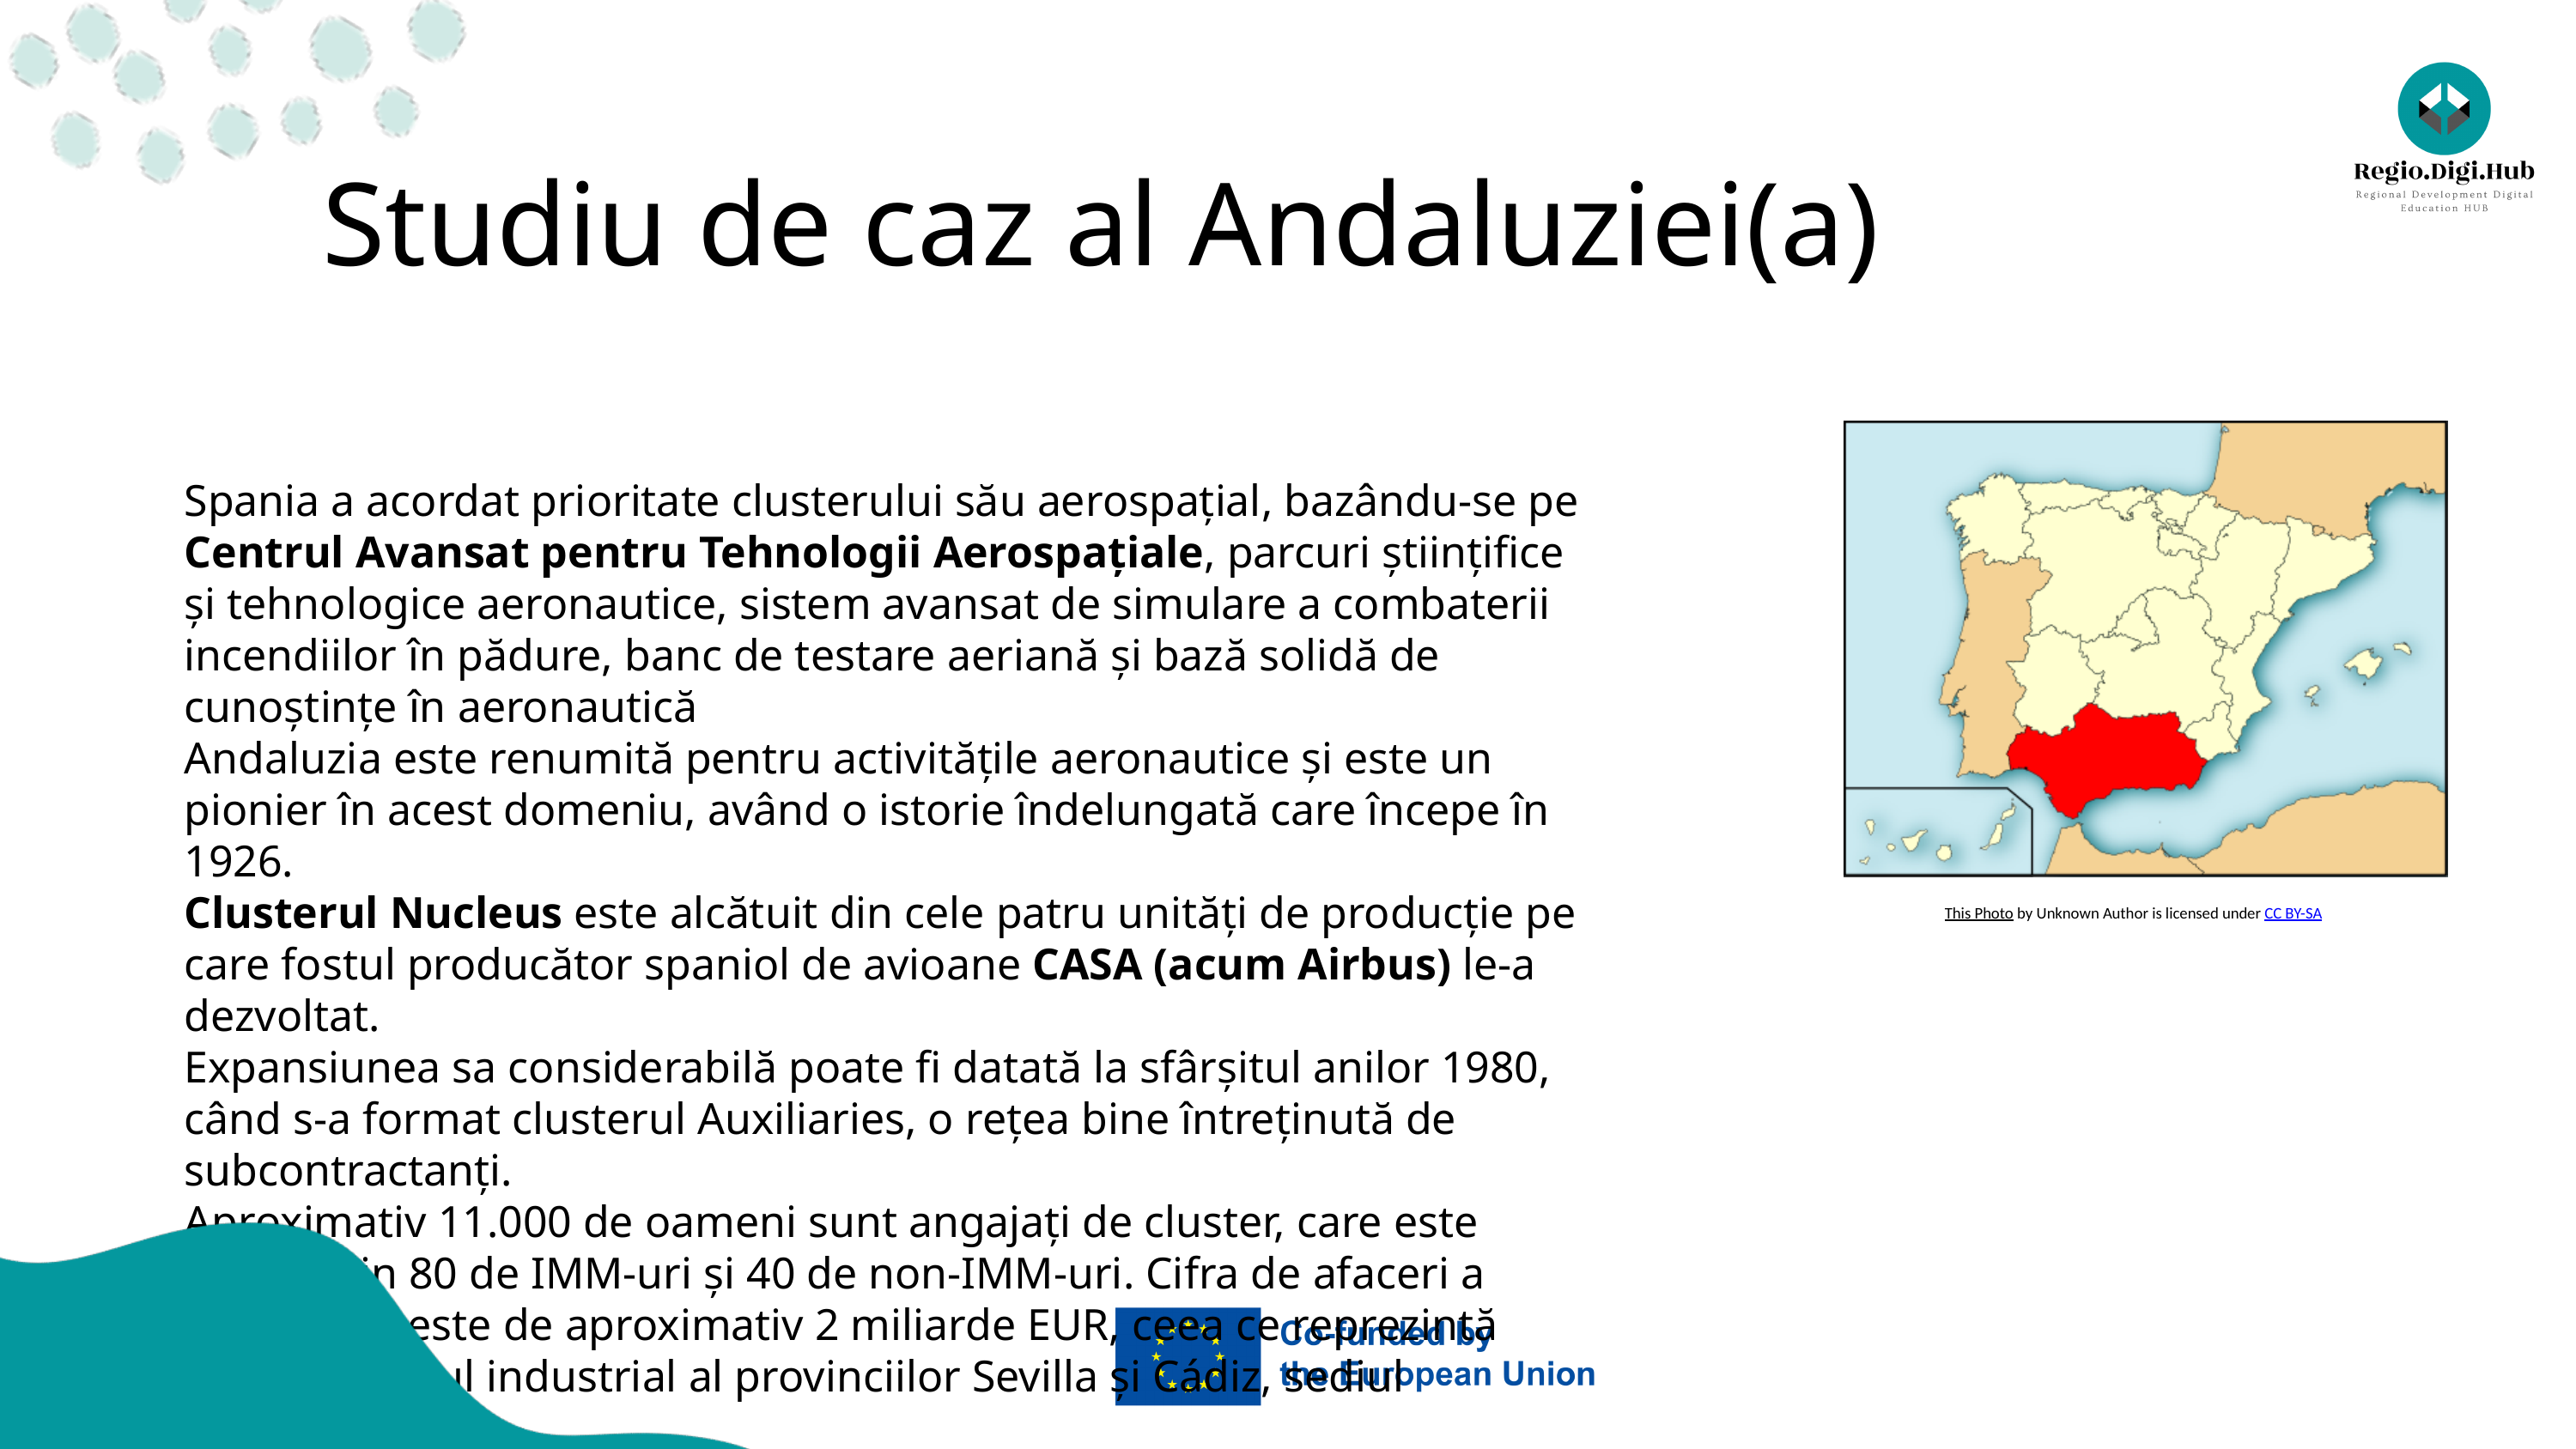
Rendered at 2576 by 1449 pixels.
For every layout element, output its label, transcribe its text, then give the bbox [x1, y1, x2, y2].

text_box Spania a acordat prioritate clusterului său aerospațial, bazându-se pe Centrul Avansat pentru Tehnologii Aerospațiale, parcuri științifice și tehnologice aeronautice, sistem avansat de simulare a combaterii incendiilor în pădure, banc de testare aeriană și bază solidă de cunoștințe în aeronautică Andaluzia este renumită pentru activitățile aeronautice și este un pionier în acest domeniu, având o istorie îndelungată care începe în 1926. Clusterul Nucleus este alcătuit din cele patru unități de producție pe care fostul producător spaniol de avioane CASA (acum Airbus) le-a dezvoltat. Expansiunea sa considerabilă poate fi datată la sfârșitul anilor 1980, când s-a format clusterul Auxiliaries, o rețea bine întreținută de subcontractanți. Aproximativ 11.000 de oameni sunt angajați de cluster, care este format din 80 de IMM-uri și 40 de non-IMM-uri. Cifra de afaceri a clusterului este de aproximativ 2 miliarde EUR, ceea ce reprezintă 35% din PIB-ul industrial al provinciilor Sevilla și Cádiz, sediul clusterului. [171, 466, 1600, 1449]
text_box Studiu de caz al Andaluziei(a) [321, 191, 2023, 289]
picture [1844, 421, 2448, 878]
picture [1108, 1301, 1631, 1412]
picture [0, 1048, 913, 1449]
text_box This Photo by Unknown Author is licensed under CC BY-SA [1931, 896, 2536, 929]
picture [0, 0, 489, 306]
picture [2312, 0, 2576, 264]
